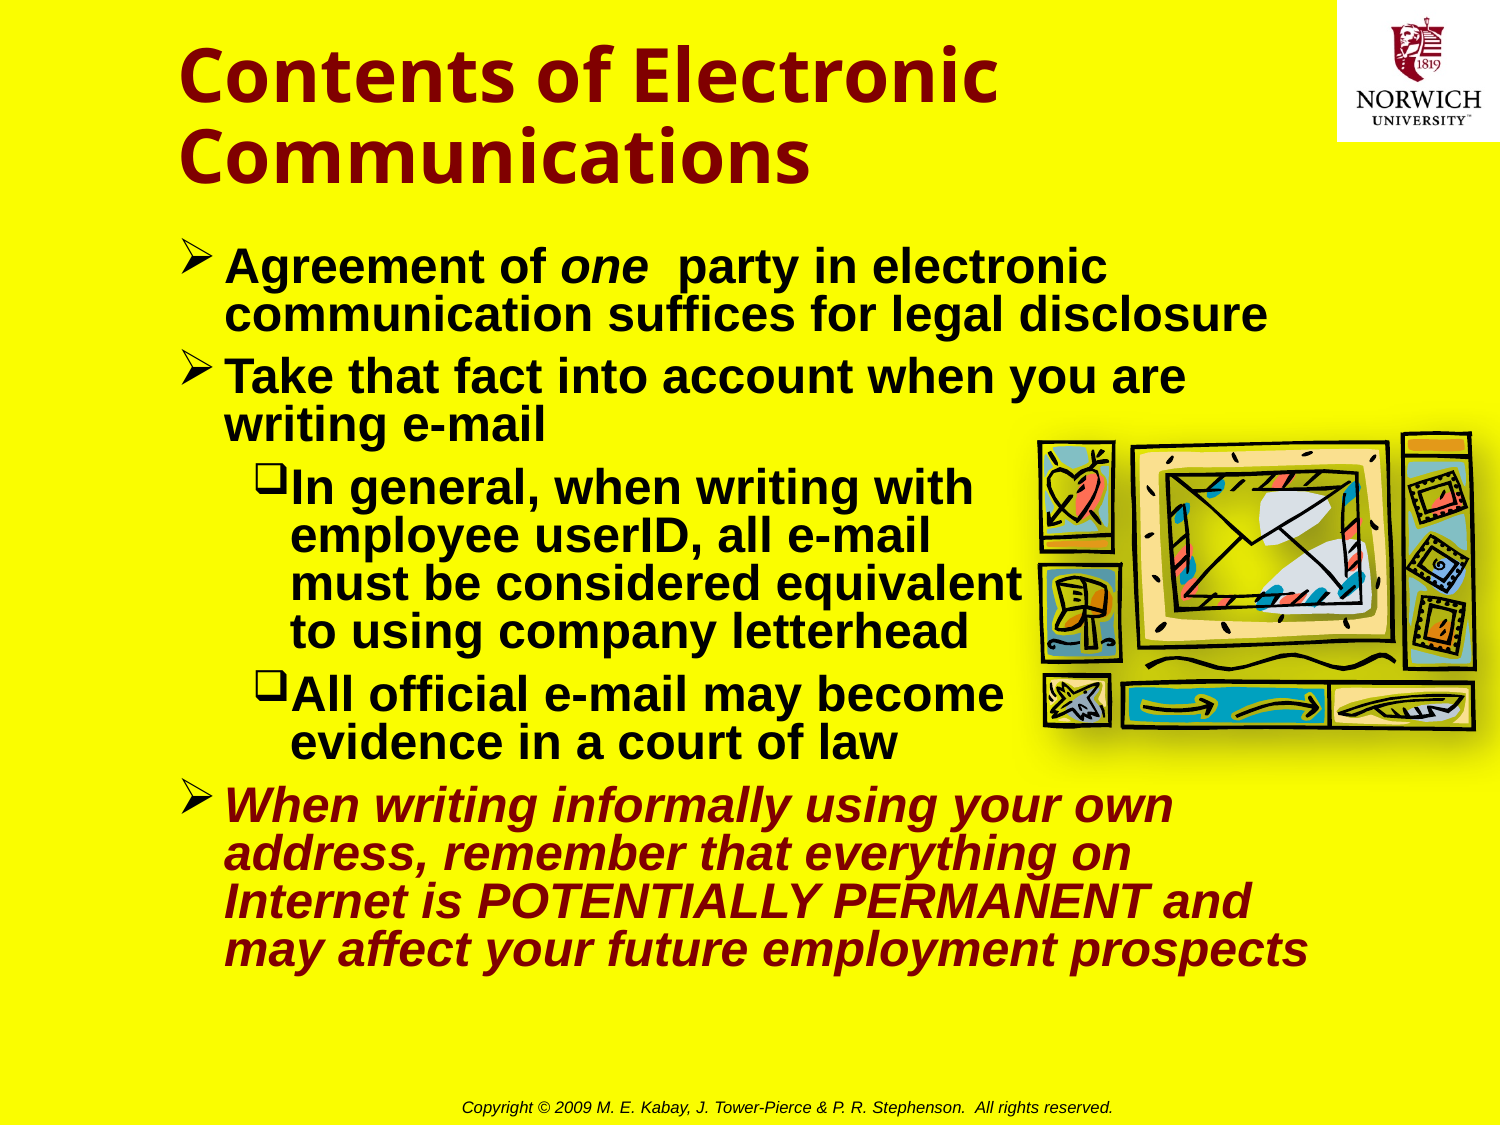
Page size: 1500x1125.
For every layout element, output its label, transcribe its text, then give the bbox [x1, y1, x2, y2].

title Contents of Electronic Communications [162, 24, 1338, 213]
list Agreement of one party in electronic communication suffices for legal disclosure Take that fact into account when you are writing e-mail In general, when writing with employee userID, all e-mail must be considered equivalent to using company letterhead All official e-mail may become evidence in a court of law When writing informally using your own address, remember that everything on Internet is POTENTIALLY PERMANENT and may affect your future employment prospects [162, 237, 1338, 1075]
picture [1337, 0, 1500, 142]
picture [1037, 424, 1484, 738]
